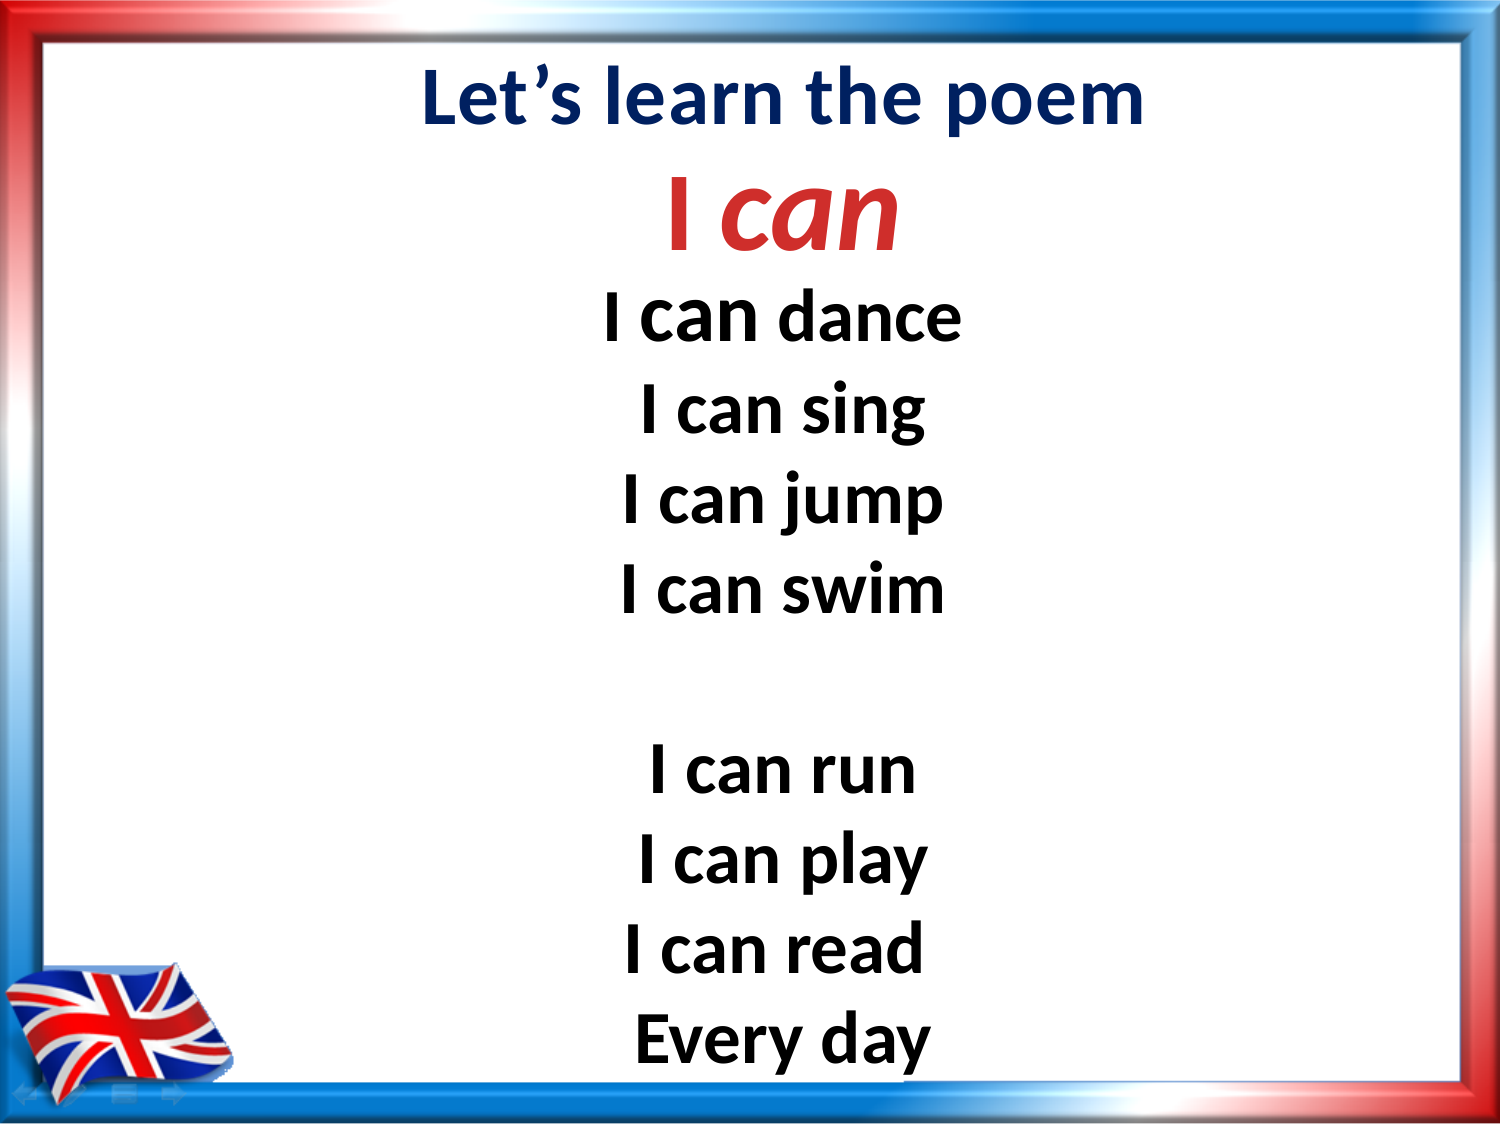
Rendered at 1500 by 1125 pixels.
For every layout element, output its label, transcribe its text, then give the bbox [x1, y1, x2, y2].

text_box Let’s learn the poem [297, 33, 1273, 249]
text_box I can dance I can sing I can jump I can swim I can run I can play I can read Every day [203, 250, 1363, 1125]
picture [0, 0, 1500, 1125]
